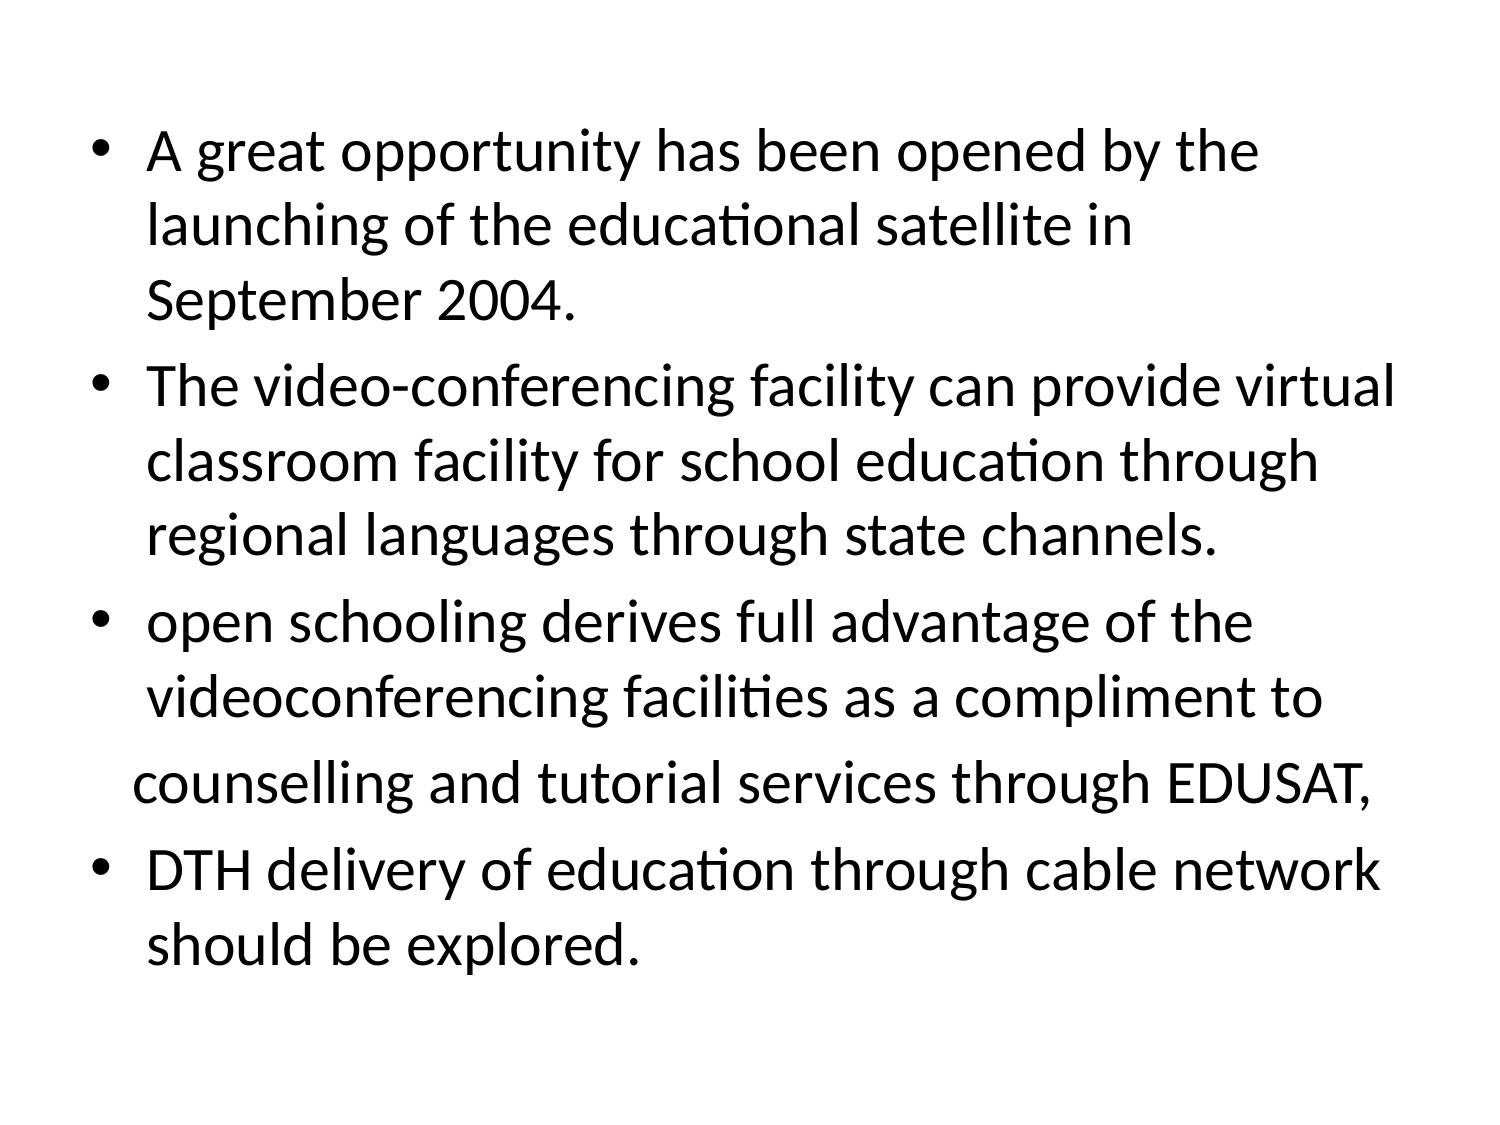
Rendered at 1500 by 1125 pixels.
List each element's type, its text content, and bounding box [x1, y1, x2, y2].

list A great opportunity has been opened by the launching of the educational satellite in September 2004. The video-conferencing facility can provide virtual classroom facility for school education through regional languages through state channels. open schooling derives full advantage of the videoconferencing facilities as a compliment to counselling and tutorial services through EDUSAT, DTH delivery of education through cable network should be explored. [75, 101, 1425, 1005]
